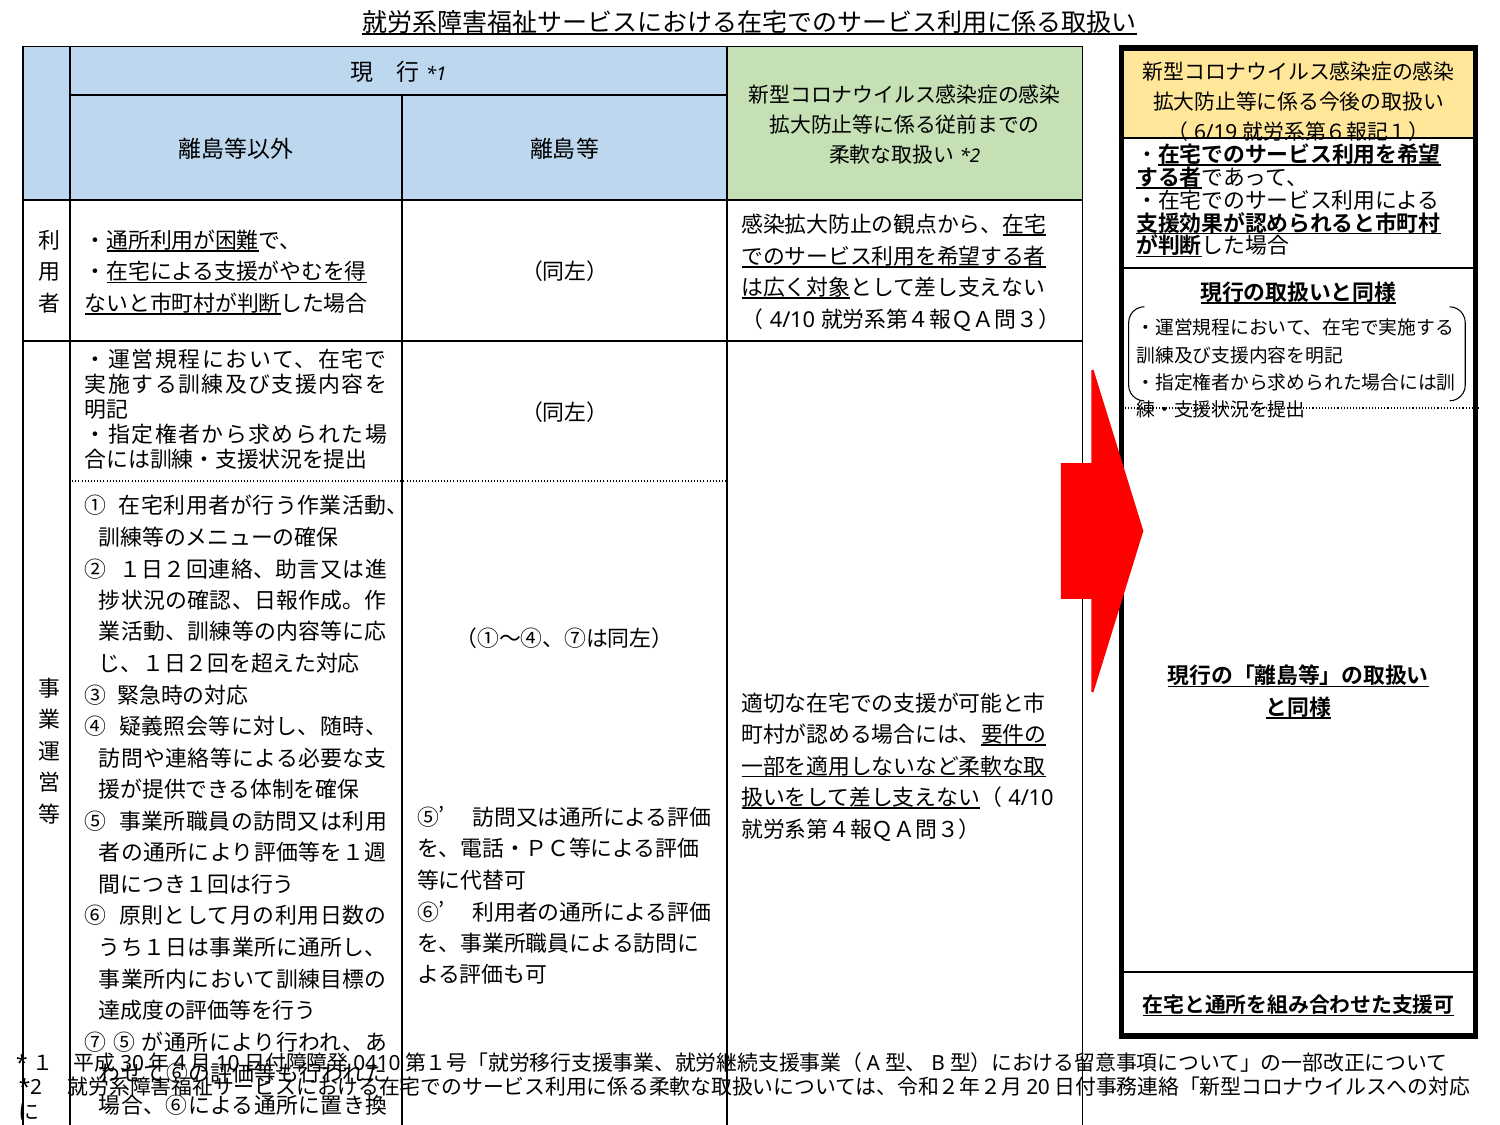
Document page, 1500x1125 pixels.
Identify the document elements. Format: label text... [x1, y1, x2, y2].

table_cell 離島等 [403, 96, 726, 199]
table_cell 現行の「離島等」の取扱い と同様 [1124, 408, 1473, 971]
table_cell 利用者 [24, 201, 69, 340]
text_box [1060, 369, 1144, 693]
text_box *１ 平成30年４月10日付障障発0410第１号「就労移行支援事業、就労継続支援事業（A型、B型）における留意事項について」の一部改正について [1, 1042, 1500, 1082]
table_cell 現行の取扱いと同様 ・運営規程において、在宅で実施する訓練及び支援内容を明記 ・指定権者から求められた場合には訓練・支援状況を提出 [1124, 269, 1473, 408]
table_cell ・通所利用が困難で、 ・在宅による支援がやむを得ないと市町村が判断した場合 [71, 201, 401, 340]
text_box *2 就労系障害福祉サービスにおける在宅でのサービス利用に係る柔軟な取扱いについては、令和２年２月20日付事務連絡「新型コロナウイルスへの対応に 伴う就労継続支援事業の取扱い等について」から随時示していたところであるが、今後、年度内に限り、就労系第６報に示した取扱いを基本とする [4, 1082, 1500, 1125]
table_cell ① 在宅利用者が行う作業活動、訓練等のメニューの確保 ➁ １日２回連絡、助言又は進捗状況の確認、日報作成。作業活動、訓練等の内容等に応じ、１日２回を超えた対応 ③ 緊急時の対応 ④ 疑義照会等に対し、随時、訪問や連絡等による必要な支援が提供できる体制を確保 ⑤ 事業所職員の訪問又は利用者の通所により評価等を１週間につき１回は行う ⑥ 原則として月の利用日数のうち１日は事業所に通所し、事業所内において訓練目標の達成度の評価等を行う ➆ ➄が通所により行われ、あわせて➅の評価等も行われた場合、➅による通所に置き換えて差し支えない [71, 481, 401, 1042]
table_cell 離島等以外 [71, 96, 401, 199]
table_cell 在宅と通所を組み合わせた支援可 [1124, 973, 1473, 1033]
table_cell 適切な在宅での支援が可能と市町村が認める場合には、要件の一部を適用しないなど柔軟な取扱いをして差し支えない（4/10就労系第４報ＱＡ問３） [728, 342, 1082, 1042]
table_cell （同左） [403, 201, 726, 340]
table_cell （①～④、⑦は同左） ⑤’ 訪問又は通所による評価を、電話・ＰＣ等による評価等に代替可 ⑥’ 利用者の通所による評価を、事業所職員による訪問による評価も可 [403, 481, 726, 1042]
table_cell ・在宅でのサービス利用を希望する者であって、 ・在宅でのサービス利用による支援効果が認められると市町村が判断した場合 [1124, 139, 1473, 267]
text_box [1128, 306, 1466, 402]
table_header 現 行*1 [71, 47, 726, 94]
table_cell 感染拡大防止の観点から、在宅でのサービス利用を希望する者は広く対象として差し支えない（4/10就労系第４報ＱＡ問３） [728, 201, 1082, 340]
table_cell ・運営規程において、在宅で実施する訓練及び支援内容を明記 ・指定権者から求められた場合には訓練・支援状況を提出 [71, 342, 401, 481]
table_header [24, 47, 69, 199]
table_cell 事業運営等 [24, 342, 69, 1042]
table_header 新型コロナウイルス感染症の感染拡大防止等に係る従前までの 柔軟な取扱い*2 [728, 47, 1082, 199]
text_box 就労系障害福祉サービスにおける在宅でのサービス利用に係る取扱い [0, 0, 1500, 44]
table_cell （同左） [403, 342, 726, 481]
table_header 新型コロナウイルス感染症の感染拡大防止等に係る今後の取扱い （6/19就労系第６報記１） [1124, 51, 1473, 137]
